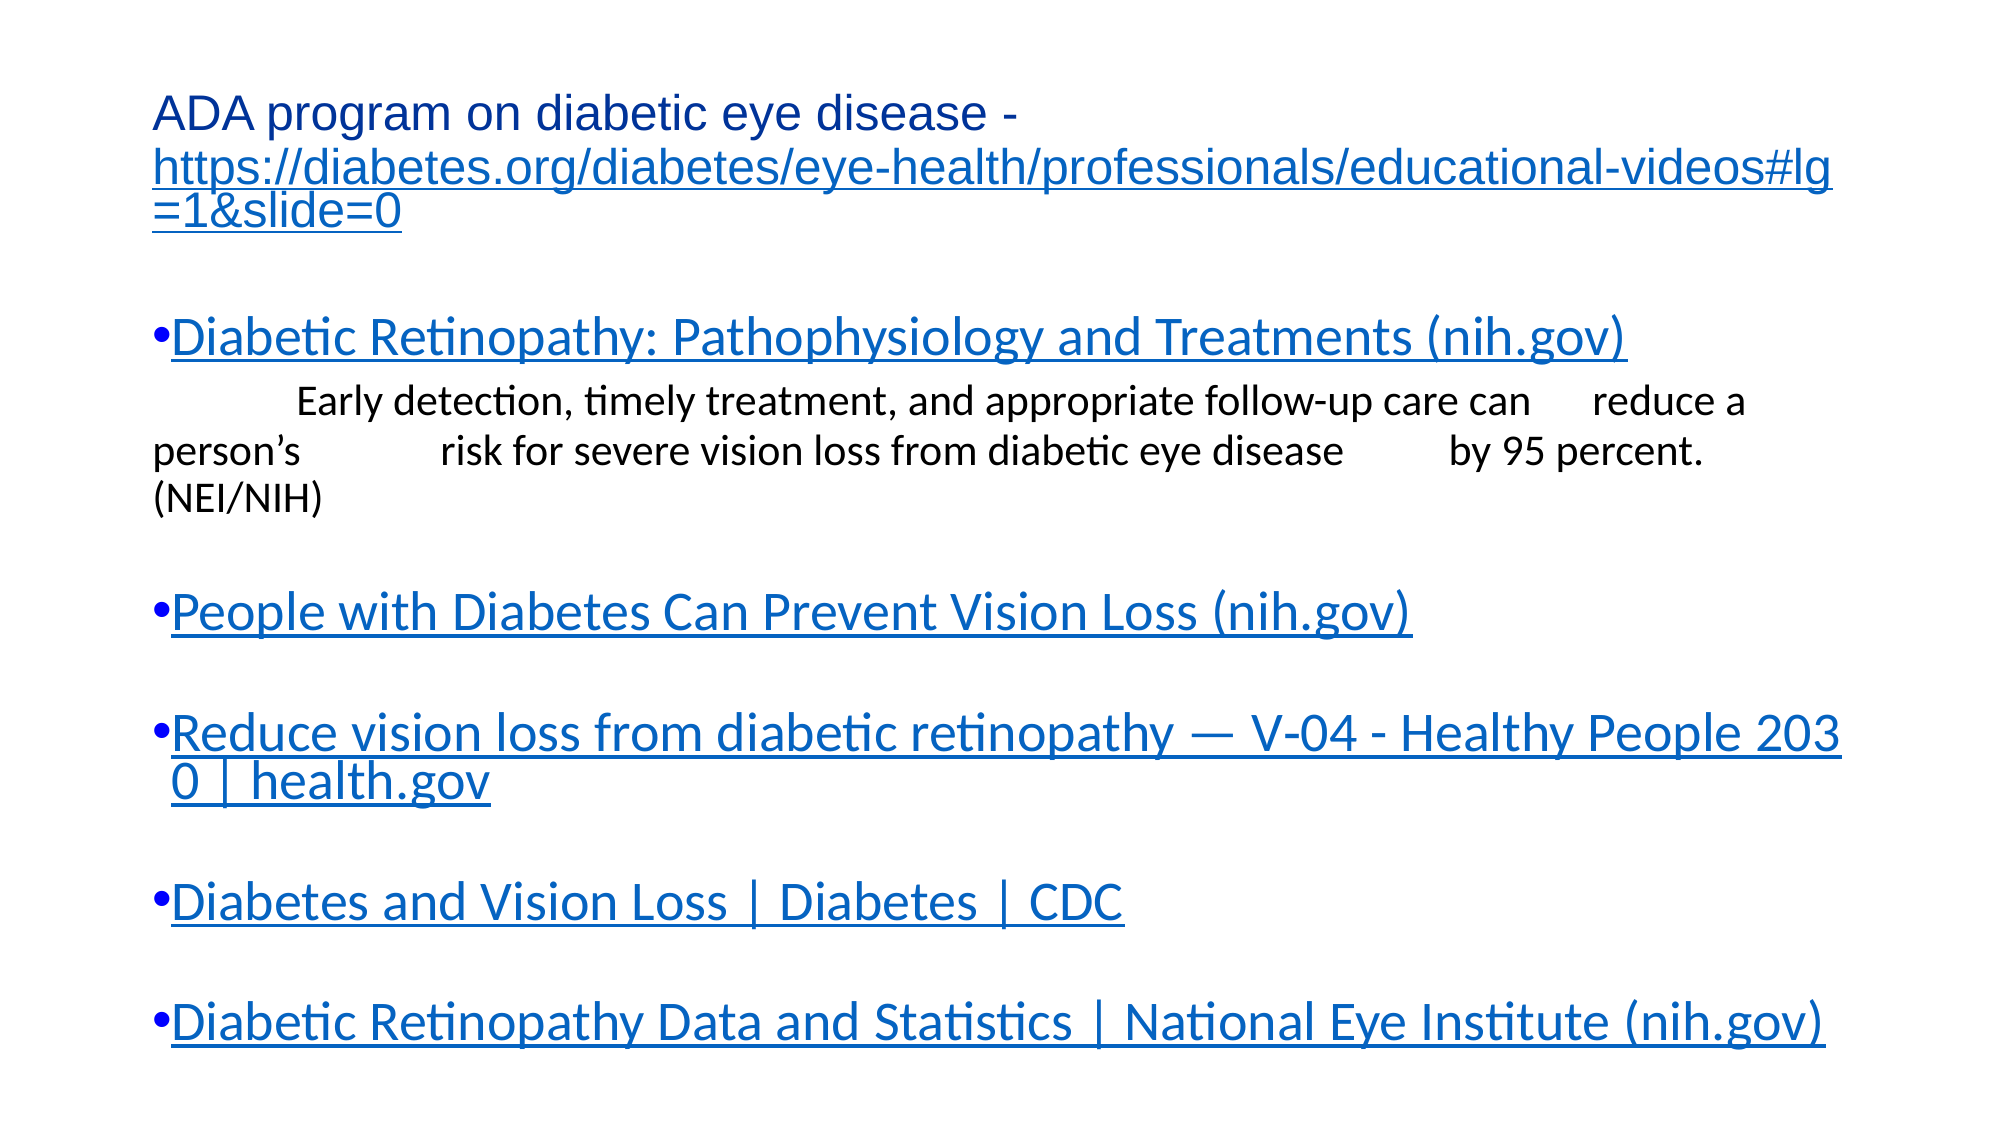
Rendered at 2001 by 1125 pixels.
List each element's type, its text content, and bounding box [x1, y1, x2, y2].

list Diabetic Retinopathy: Pathophysiology and Treatments (nih.gov) Early detection, timely treatment, and appropriate follow-up care can reduce a person’s risk for severe vision loss from diabetic eye disease by 95 percent. (NEI/NIH) People with Diabetes Can Prevent Vision Loss (nih.gov) Reduce vision loss from diabetic retinopathy — V‑04 - Healthy People 2030 | health.gov Diabetes and Vision Loss | Diabetes | CDC Diabetic Retinopathy Data and Statistics | National Eye Institute (nih.gov) [137, 299, 1863, 1014]
title ADA program on diabetic eye disease - https://diabetes.org/diabetes/eye-health/professionals/educational-videos#lg=1&slide=0 [137, 59, 1863, 278]
